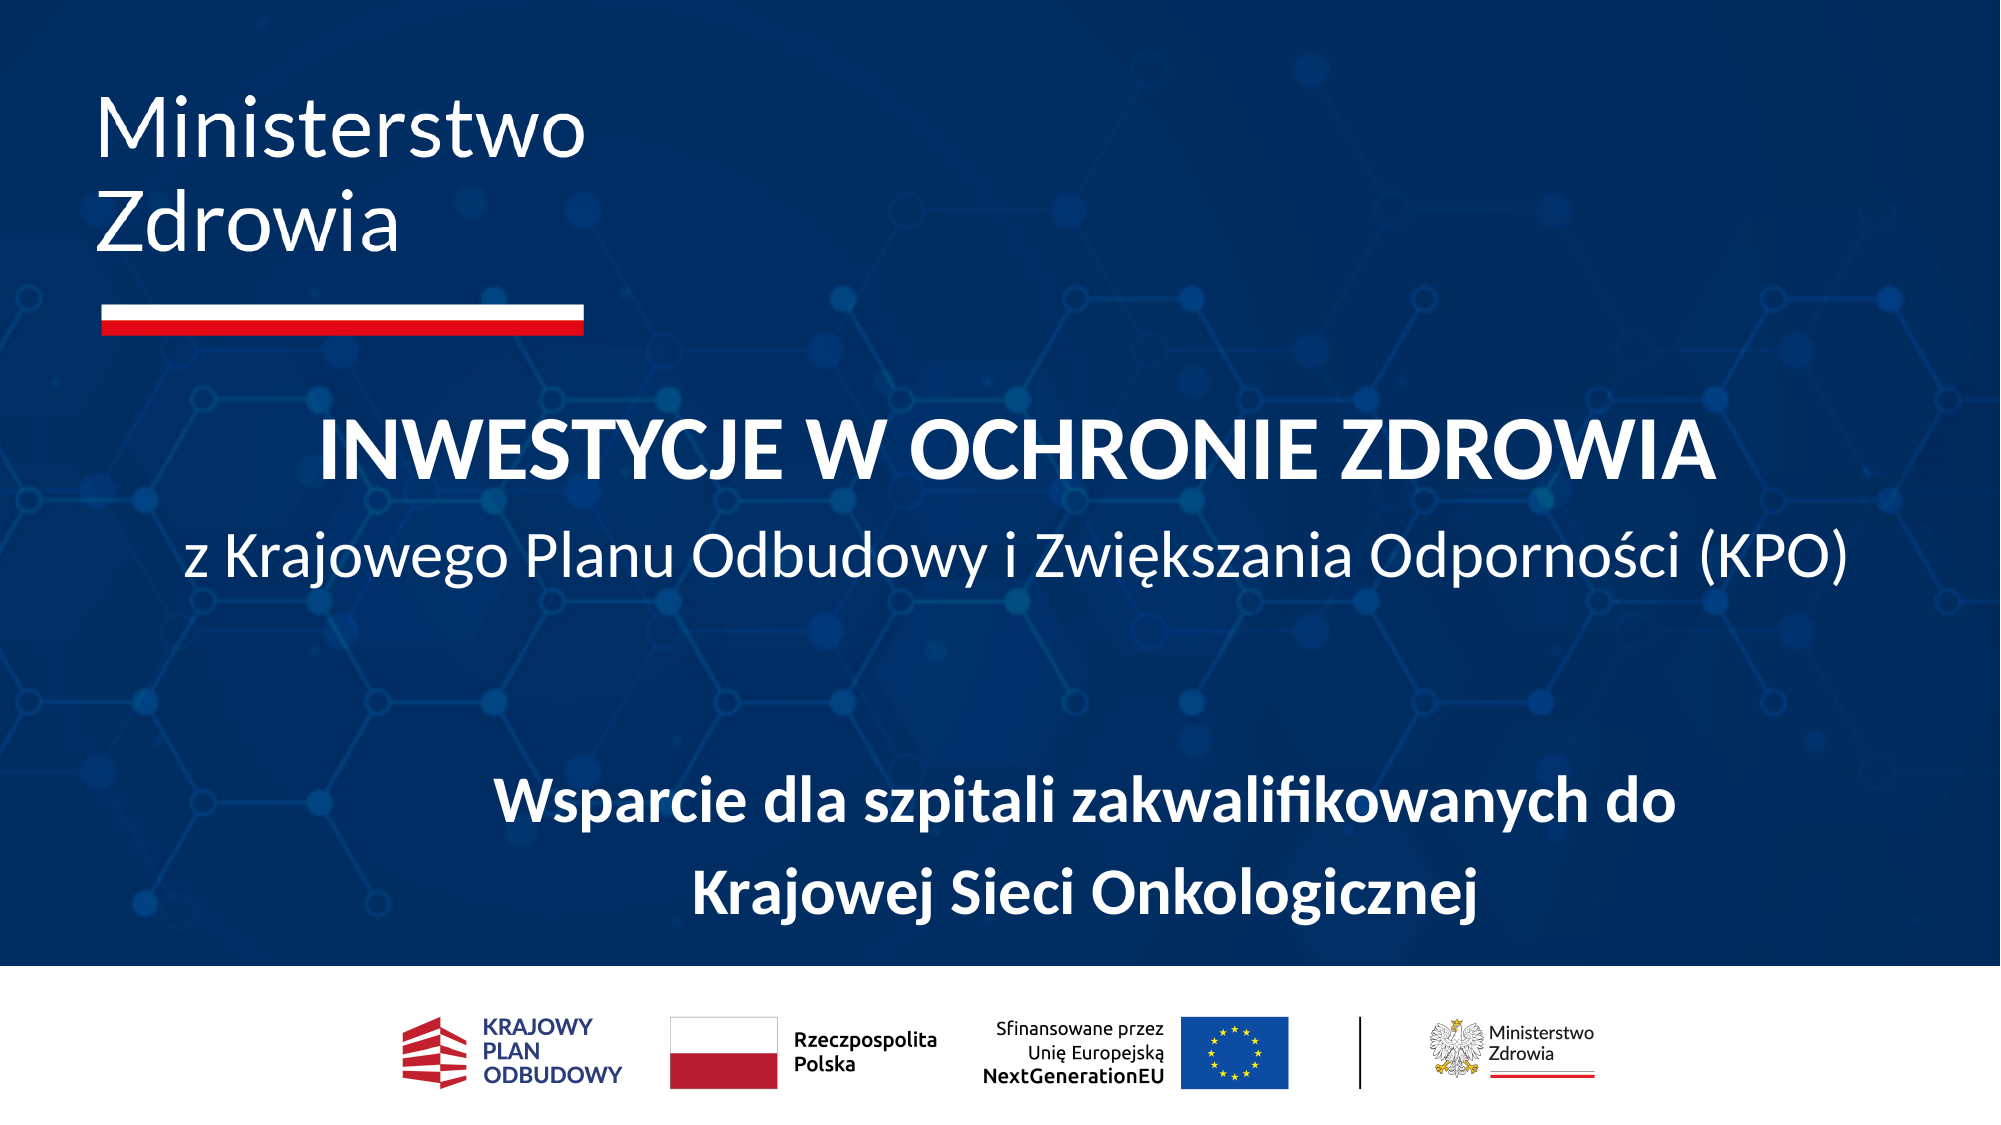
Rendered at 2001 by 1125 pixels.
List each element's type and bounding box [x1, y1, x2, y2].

picture [0, 0, 2000, 967]
picture [379, 986, 1620, 1111]
text_box [0, 967, 2000, 1125]
